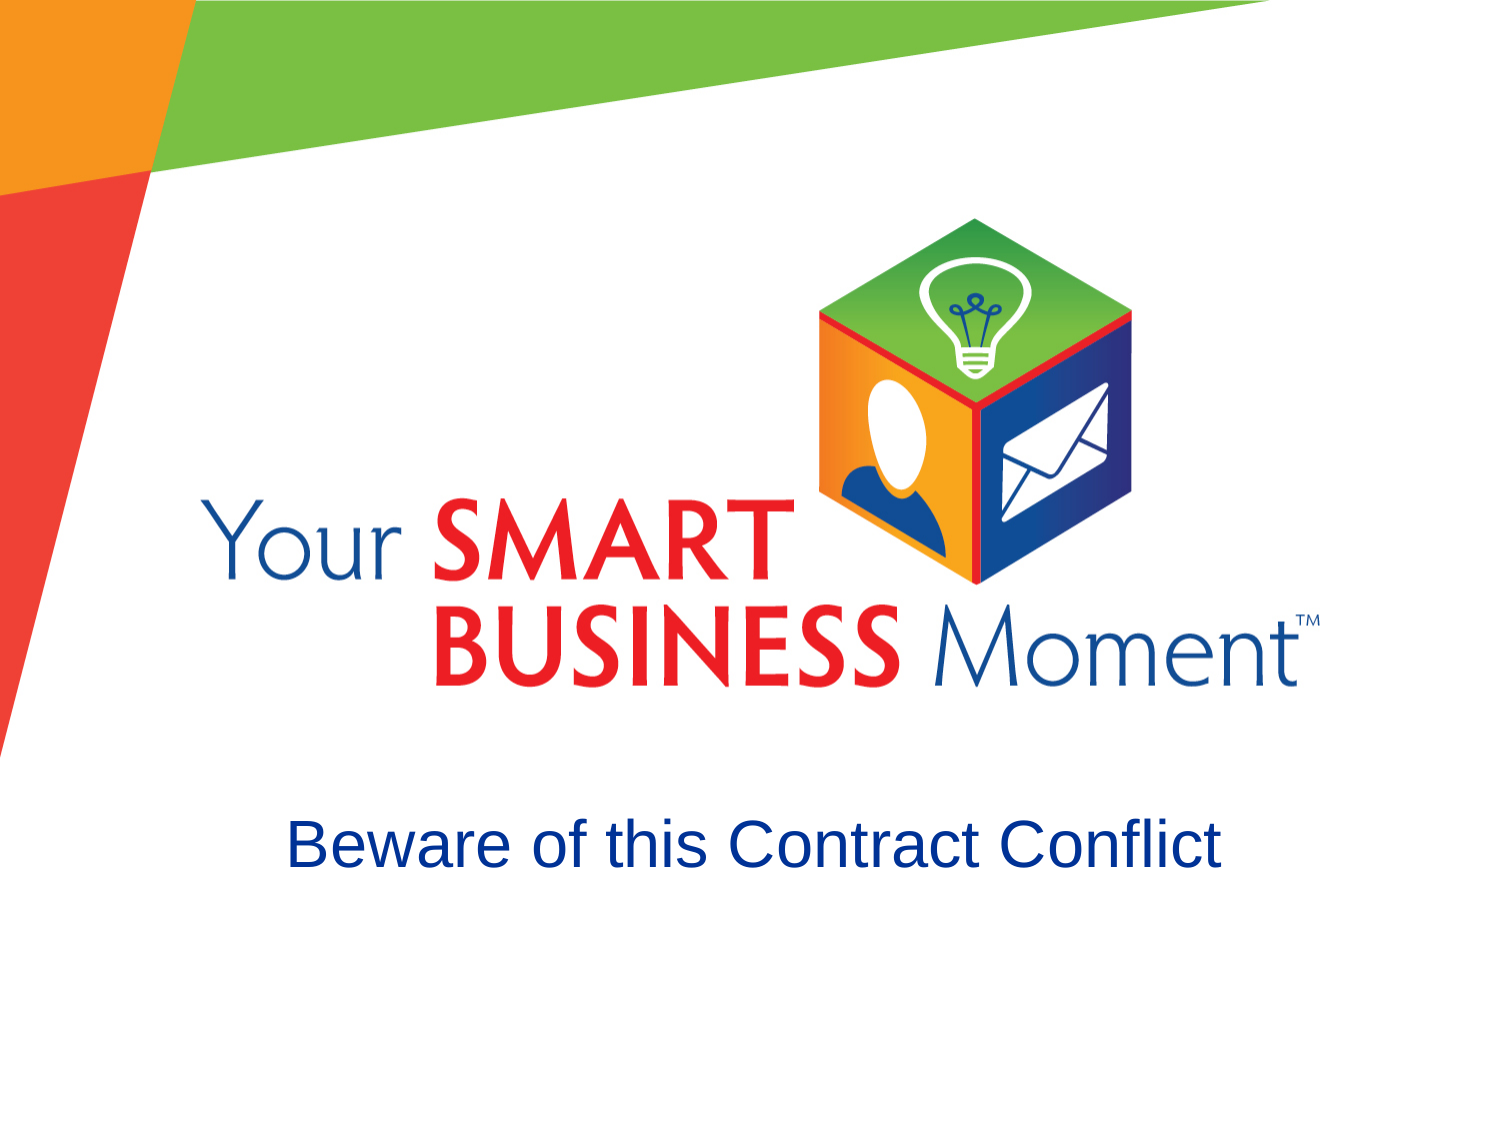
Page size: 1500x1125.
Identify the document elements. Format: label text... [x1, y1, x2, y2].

picture [0, 0, 1500, 1125]
title Beware of this Contract Conflict [123, 724, 1387, 966]
